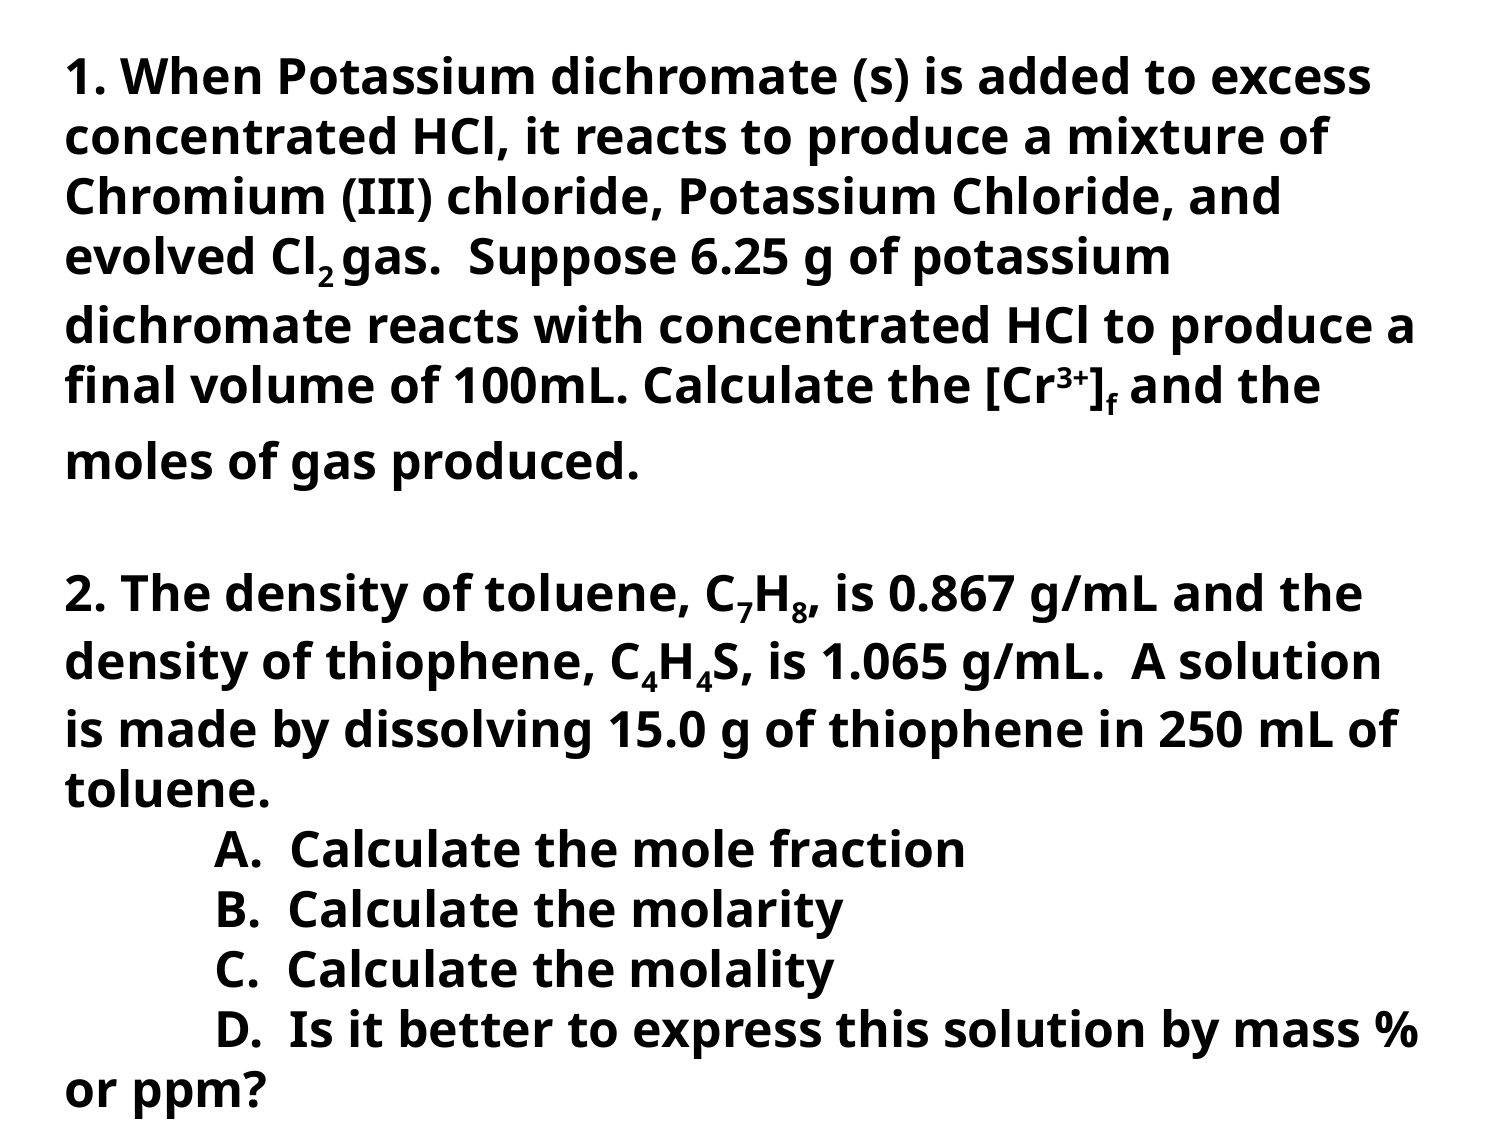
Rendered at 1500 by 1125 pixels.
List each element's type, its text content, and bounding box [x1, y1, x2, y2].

text_box 1. When Potassium dichromate (s) is added to excess concentrated HCl, it reacts to produce a mixture of Chromium (III) chloride, Potassium Chloride, and evolved Cl2 gas. Suppose 6.25 g of potassium dichromate reacts with concentrated HCl to produce a final volume of 100mL. Calculate the [Cr3+]f and the moles of gas produced. 2. The density of toluene, C7H8, is 0.867 g/mL and the density of thiophene, C4H4S, is 1.065 g/mL. A solution is made by dissolving 15.0 g of thiophene in 250 mL of toluene. A. Calculate the mole fraction B. Calculate the molarity C. Calculate the molality D. Is it better to express this solution by mass % or ppm? [50, 37, 1450, 1125]
